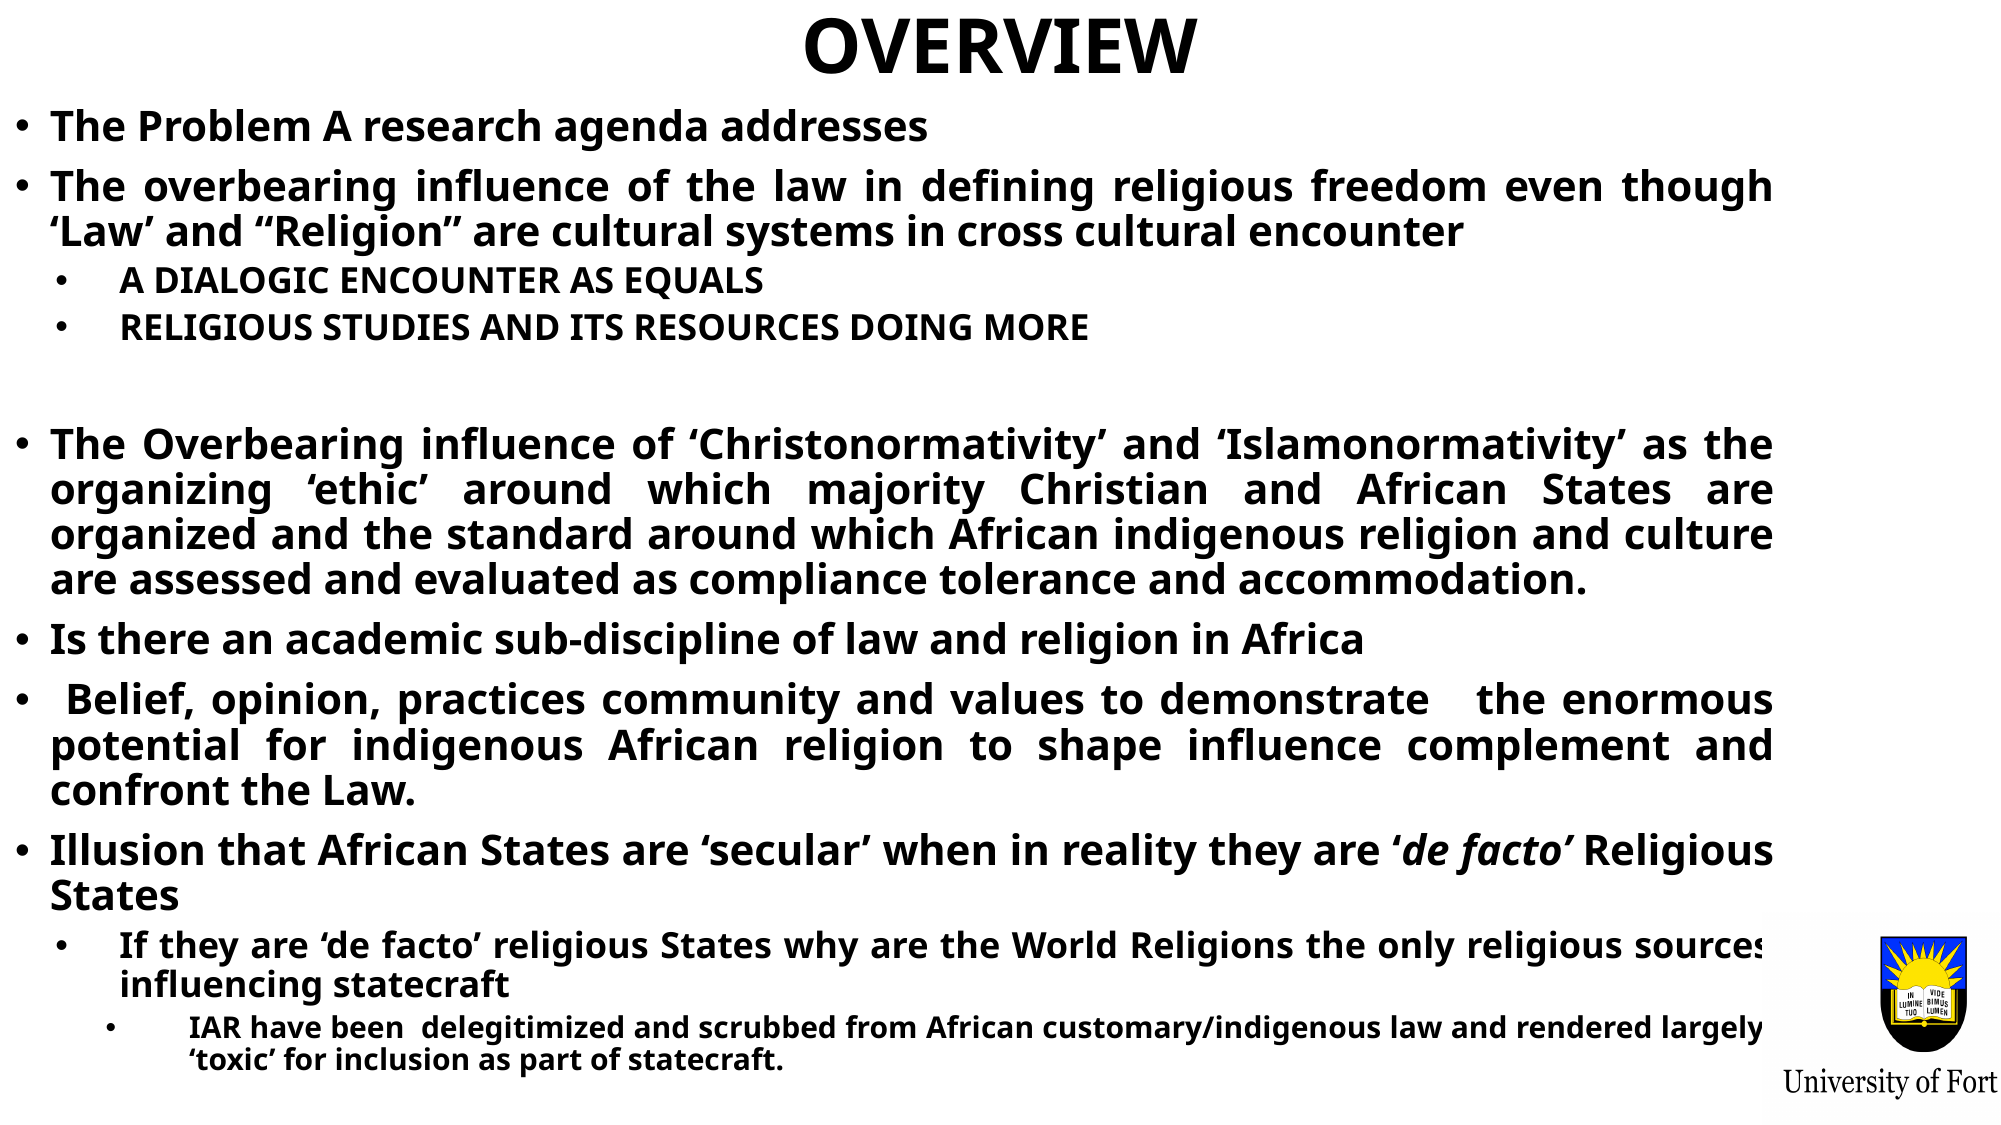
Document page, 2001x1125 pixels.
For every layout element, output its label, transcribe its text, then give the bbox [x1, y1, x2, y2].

title OVERVIEW [0, 0, 2000, 98]
picture [1762, 912, 2000, 1125]
list The Problem A research agenda addresses The overbearing influence of the law in defining religious freedom even though ‘Law’ and “Religion” are cultural systems in cross cultural encounter A DIALOGIC ENCOUNTER AS EQUALS RELIGIOUS STUDIES AND ITS RESOURCES DOING MORE The Overbearing influence of ‘Christonormativity’ and ‘Islamonormativity’ as the organizing ‘ethic’ around which majority Christian and African States are organized and the standard around which African indigenous religion and culture are assessed and evaluated as compliance tolerance and accommodation. Is there an academic sub-discipline of law and religion in Africa Belief, opinion, practices community and values to demonstrate the enormous potential for indigenous African religion to shape influence complement and confront the Law. Illusion that African States are ‘secular’ when in reality they are ‘de facto’ Religious States If they are ‘de facto’ religious States why are the World Religions the only religious sources influencing statecraft IAR have been delegitimized and scrubbed from African customary/indigenous law and rendered largely ‘toxic’ for inclusion as part of statecraft. [0, 97, 1789, 1125]
